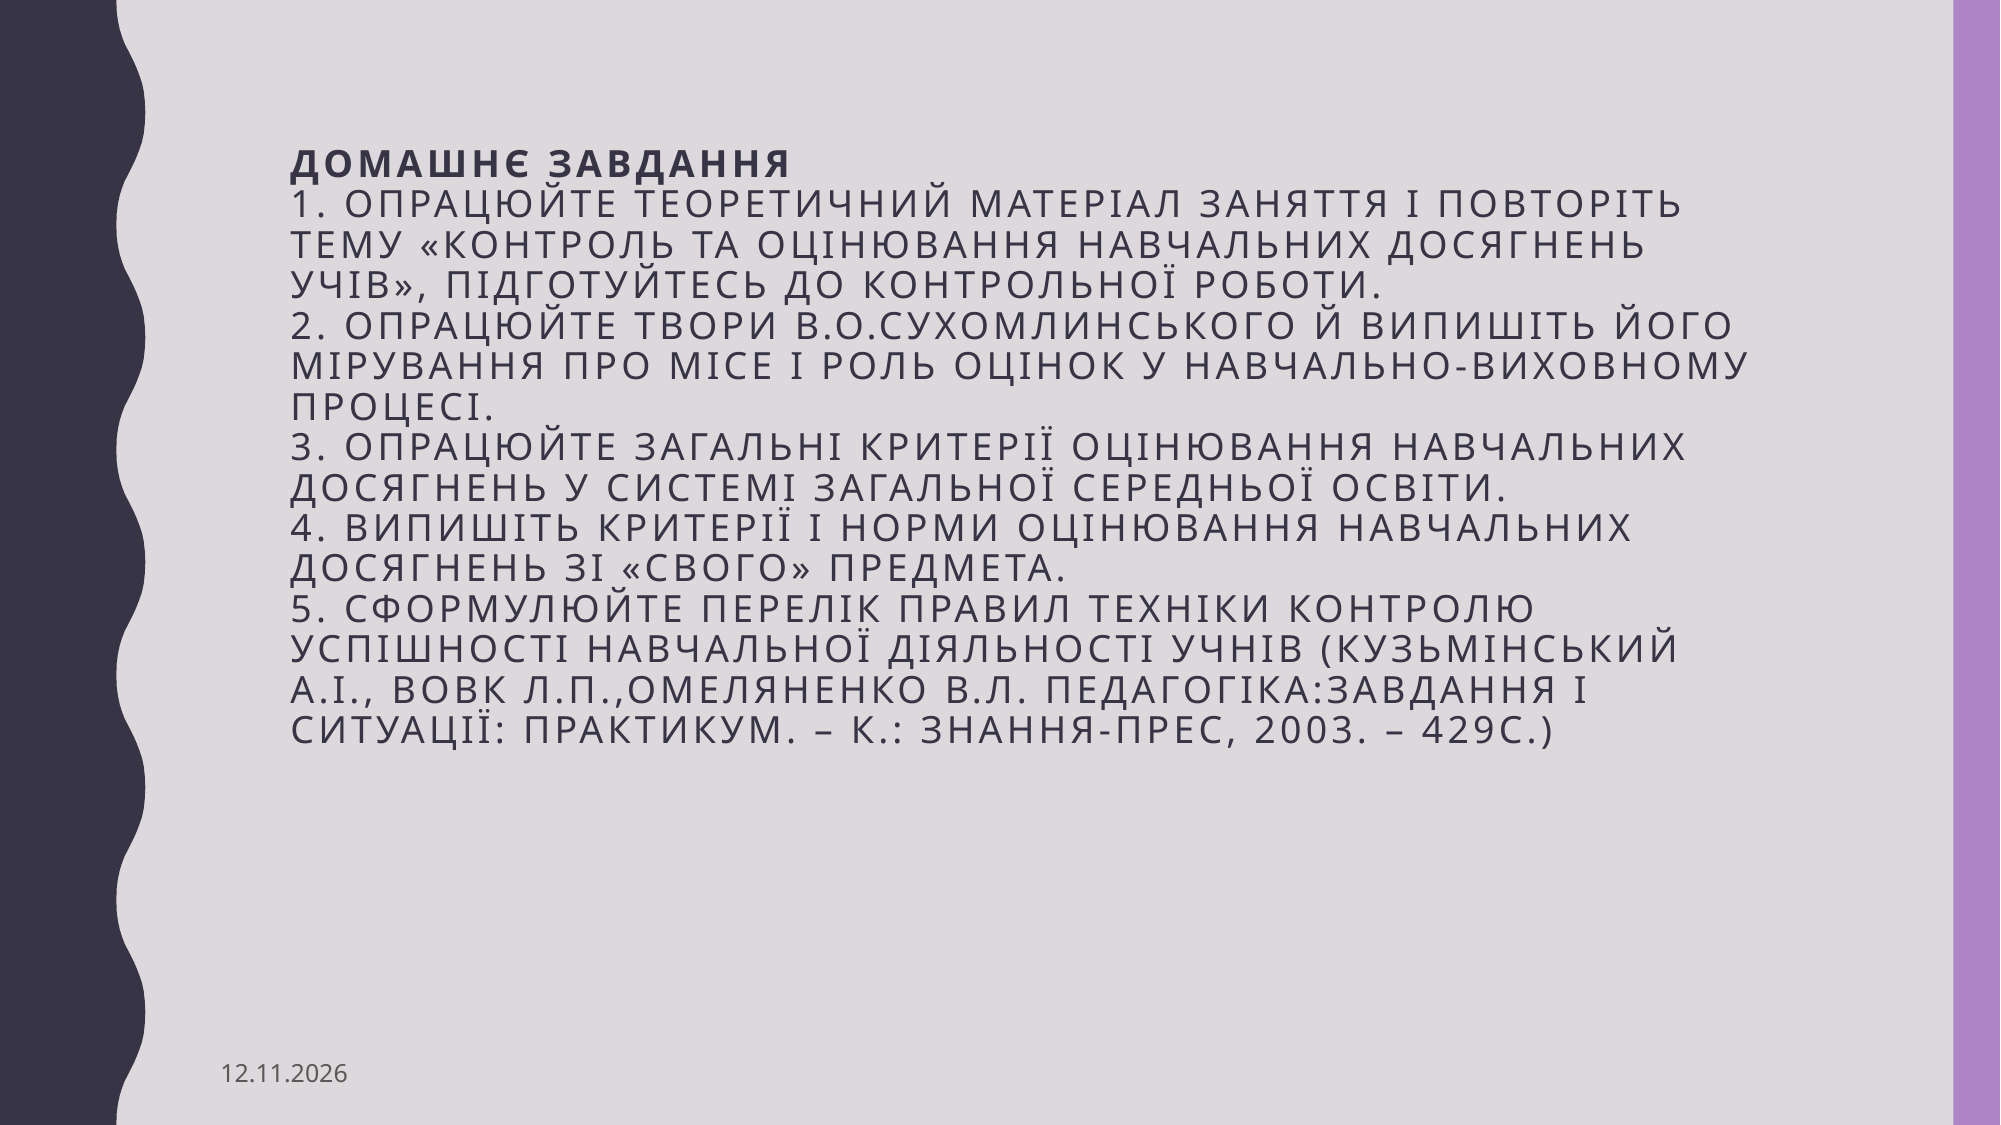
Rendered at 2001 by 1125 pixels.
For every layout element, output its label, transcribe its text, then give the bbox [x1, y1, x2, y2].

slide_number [205, 1045, 588, 1103]
title Домашнє завдання 1. Опрацюйте теоретичний матеріал заняття і повторіть тему «Контроль та оцінювання навчальних досягнень учів», підготуйтесь до контрольної роботи. 2. Опрацюйте твори В.О.Сухомлинського й випишіть його мірування про місе і роль оцінок у навчально-виховному процесі. 3. Опрацюйте загальні критерії оцінювання навчальних досягнень у системі загальної середньої освіти. 4. Випишіть критерії і норми оцінювання навчальних досягнень зі «свого» предмета. 5. Сформулюйте перелік правил техніки контролю успішності навчальної діяльності учнів (Кузьмінський А.І., Вовк Л.П.,Омеляненко В.Л. Педагогіка:завдання і ситуації: Практикум. – К.: Знання-прес, 2003. – 429с.) [275, 137, 1800, 976]
